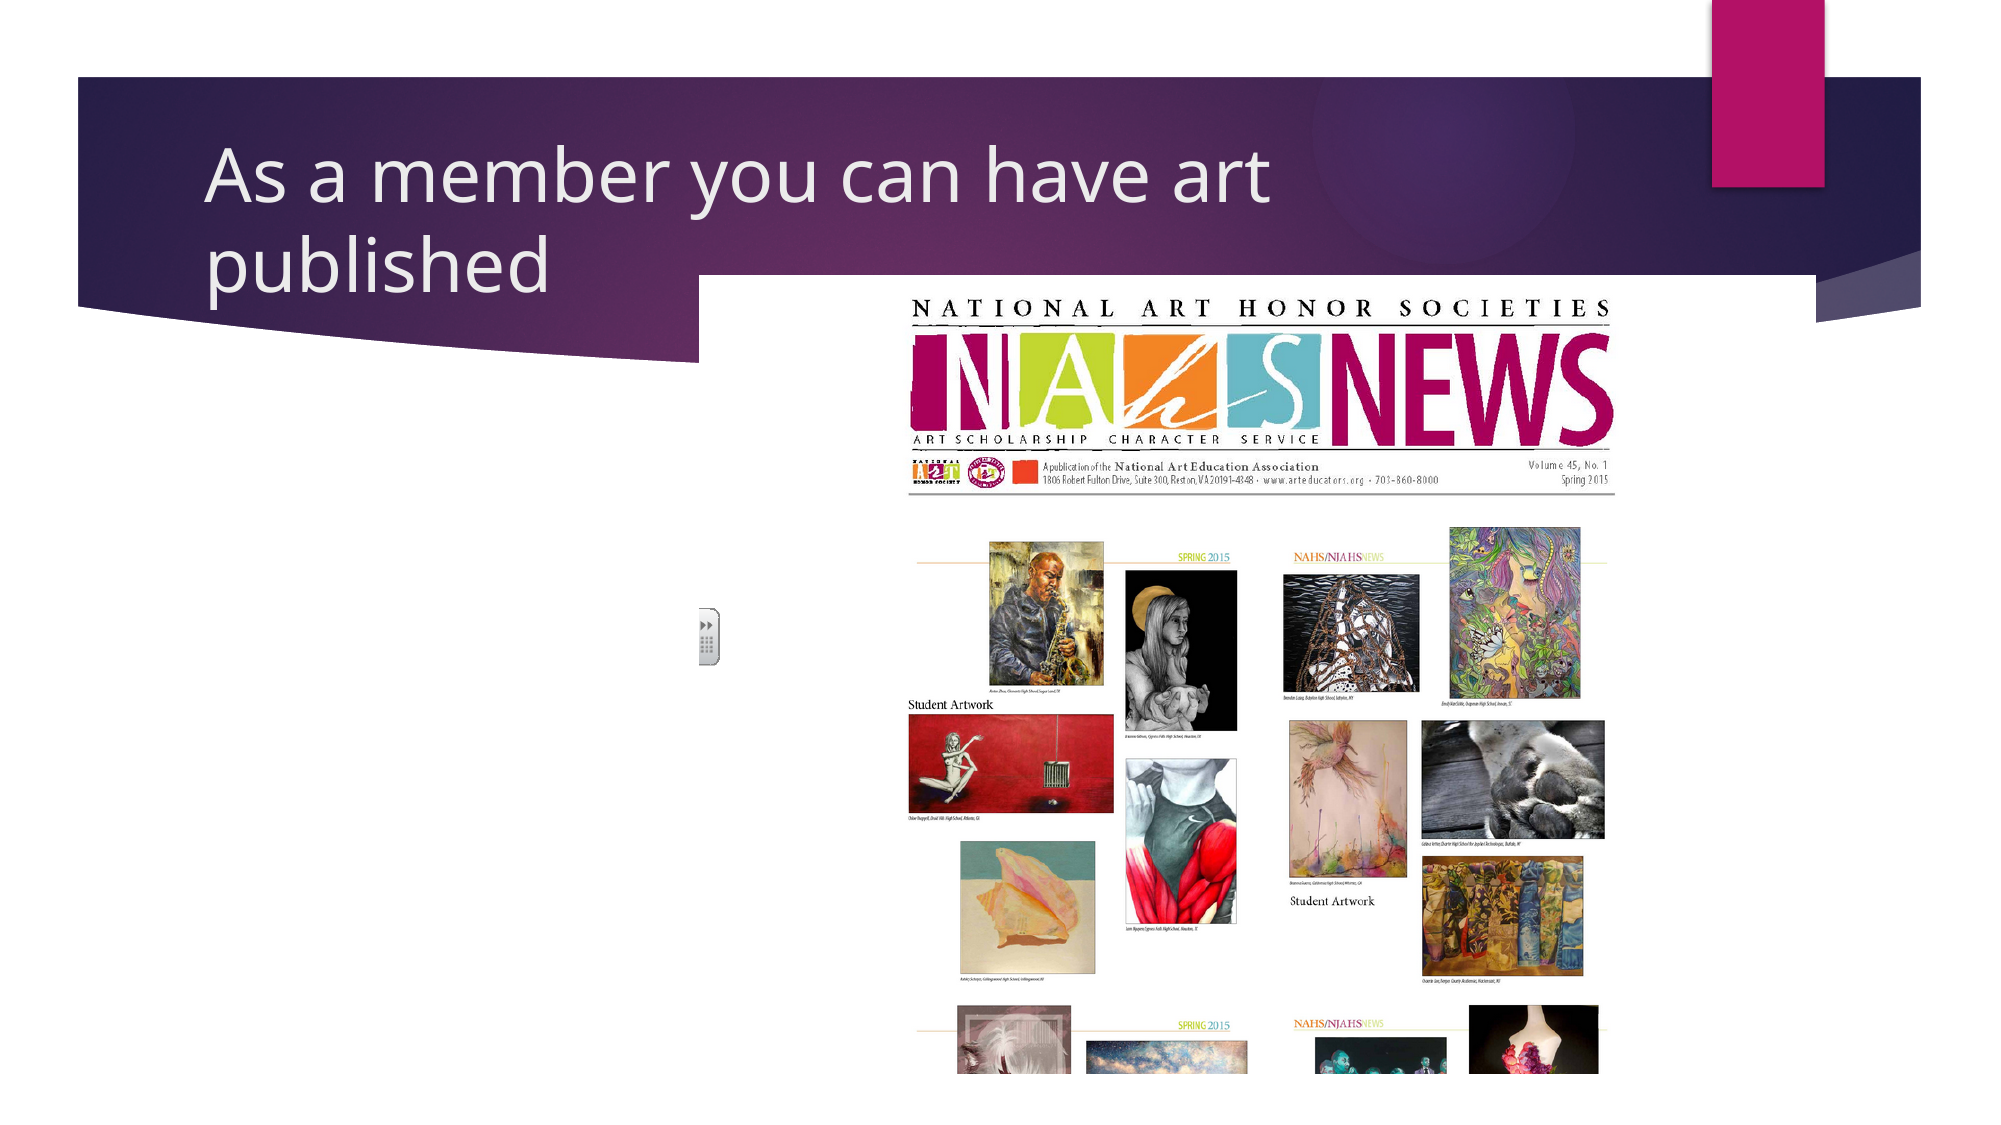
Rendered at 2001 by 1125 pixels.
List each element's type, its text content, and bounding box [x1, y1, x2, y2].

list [699, 275, 1816, 1075]
title As a member you can have art published [189, 159, 1627, 276]
